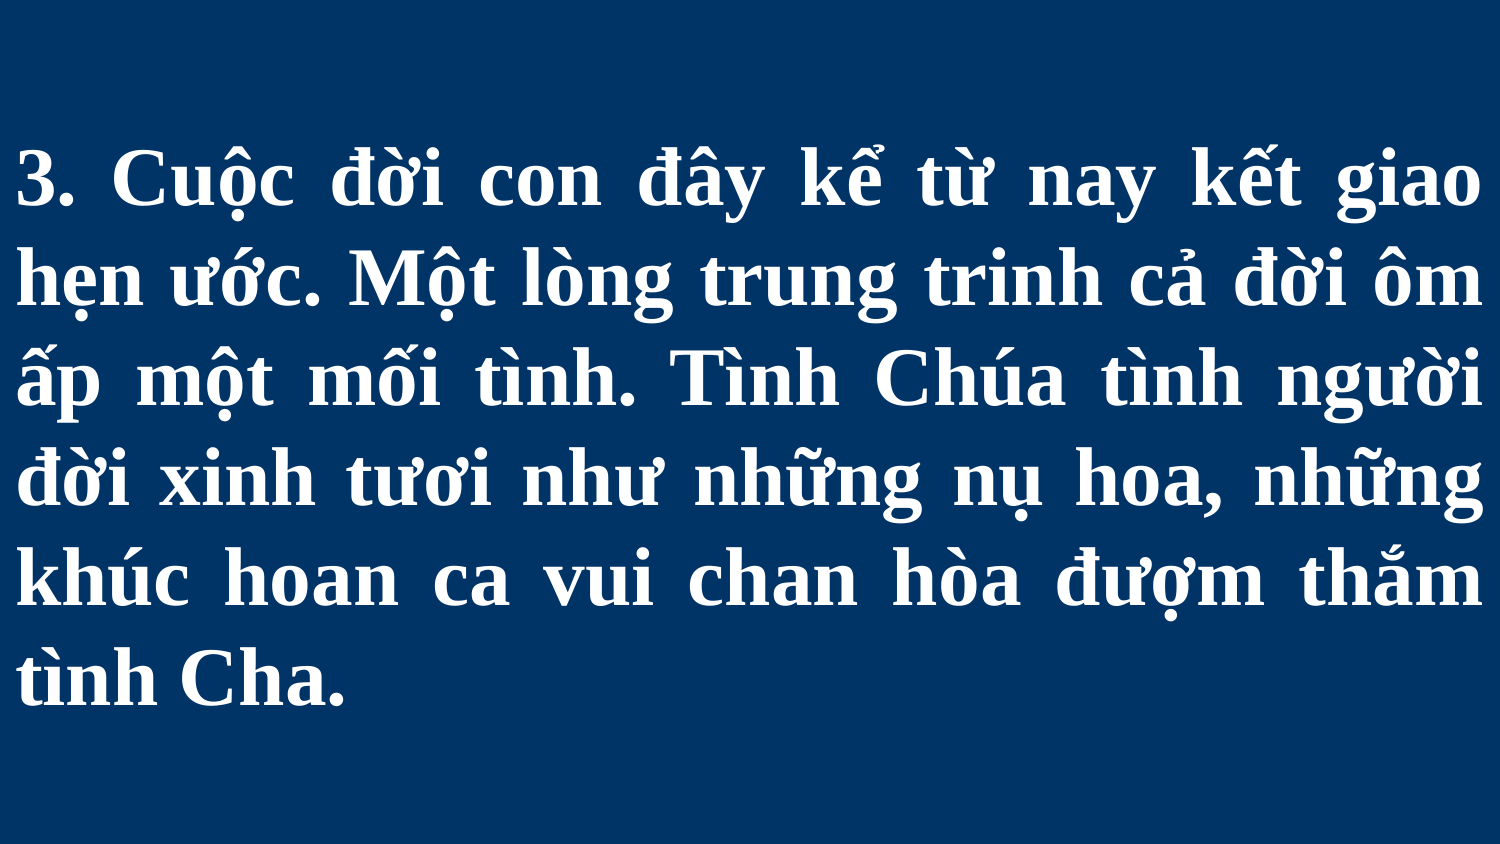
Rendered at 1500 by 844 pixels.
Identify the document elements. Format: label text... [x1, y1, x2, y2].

title 3. Cuộc đời con đây kể từ nay kết giao hẹn ước. Một lòng trung trinh cả đời ôm ấp một mối tình. Tình Chúa tình người đời xinh tươi như những nụ hoa, những khúc hoan ca vui chan hòa đượm thắm tình Cha. [0, 0, 1500, 844]
